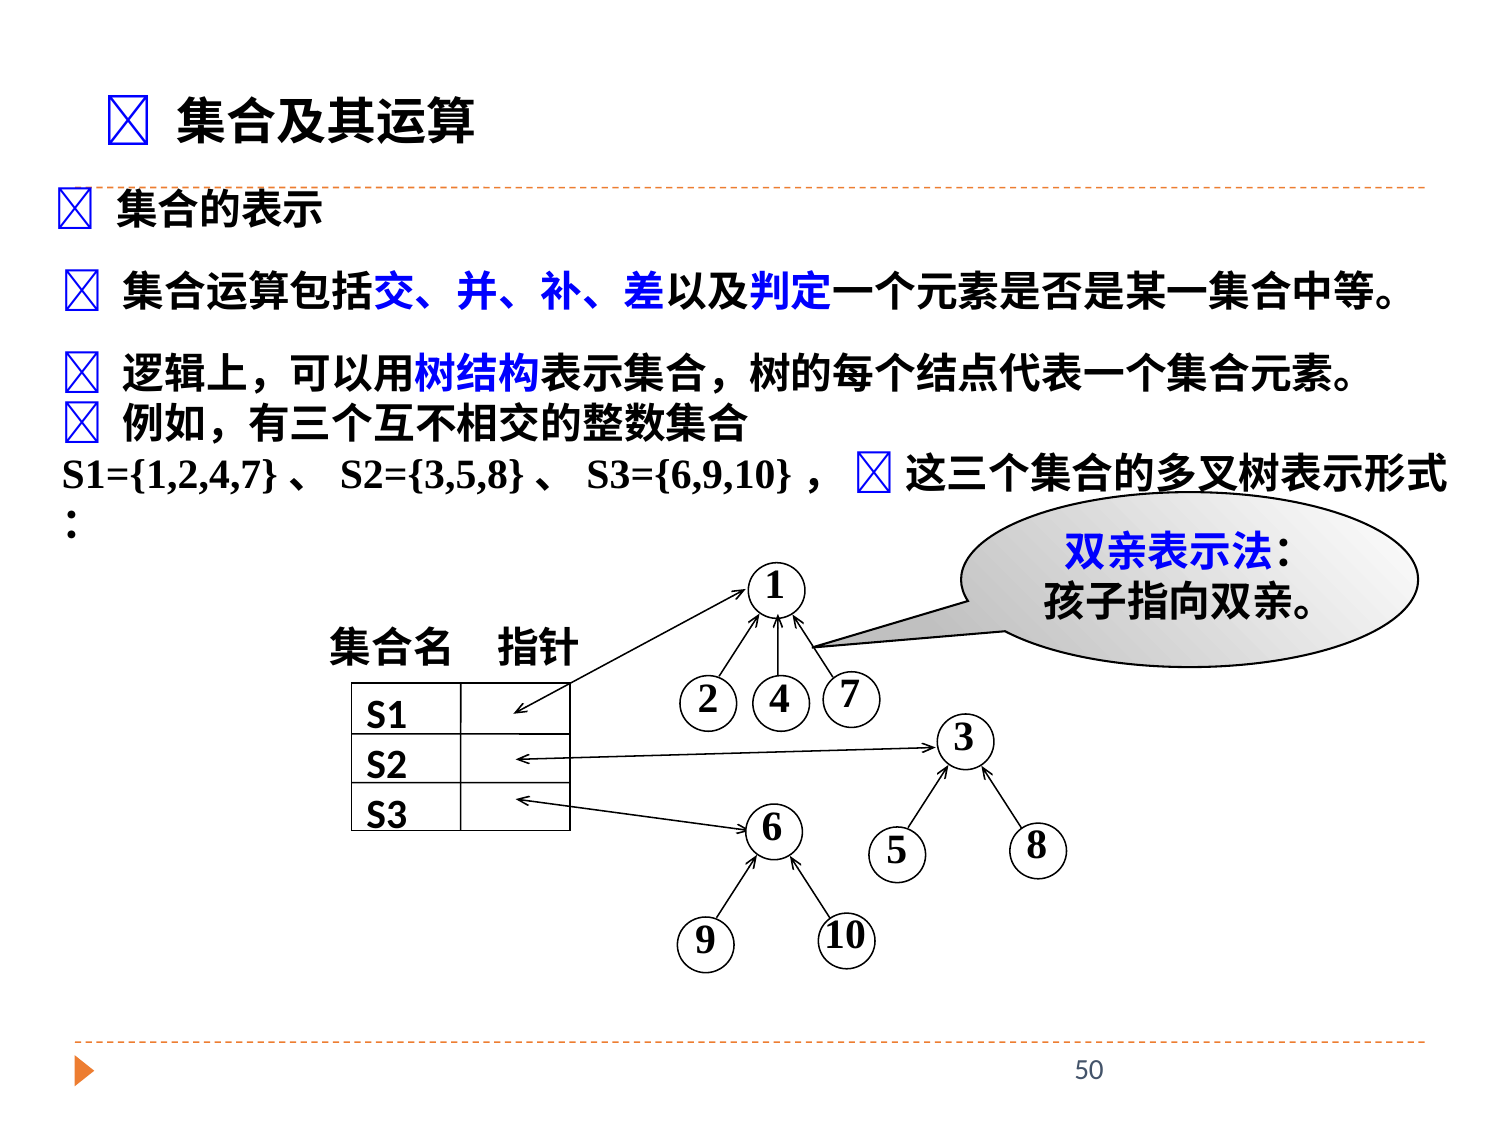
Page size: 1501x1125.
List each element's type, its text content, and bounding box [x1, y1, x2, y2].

slide_number 50 [1059, 1042, 1398, 1103]
text_box 双亲表示法： 孩子指向双亲。 [965, 492, 1419, 668]
text_box  集合的表示 [40, 175, 340, 241]
text_box  逻辑上，可以用树结构表示集合，树的每个结点代表一个集合元素。  例如，有三个互不相交的整数集合S1={1,2,4,7}、S2={3,5,8}、S3={6,9,10}，  这三个集合的多叉树表示形式 ： [46, 339, 1469, 555]
text_box  集合运算包括交、并、补、差以及判定一个元素是否是某一集合中等。 [46, 257, 1465, 323]
text_box  集合及其运算 [88, 81, 492, 157]
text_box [316, 562, 1067, 973]
